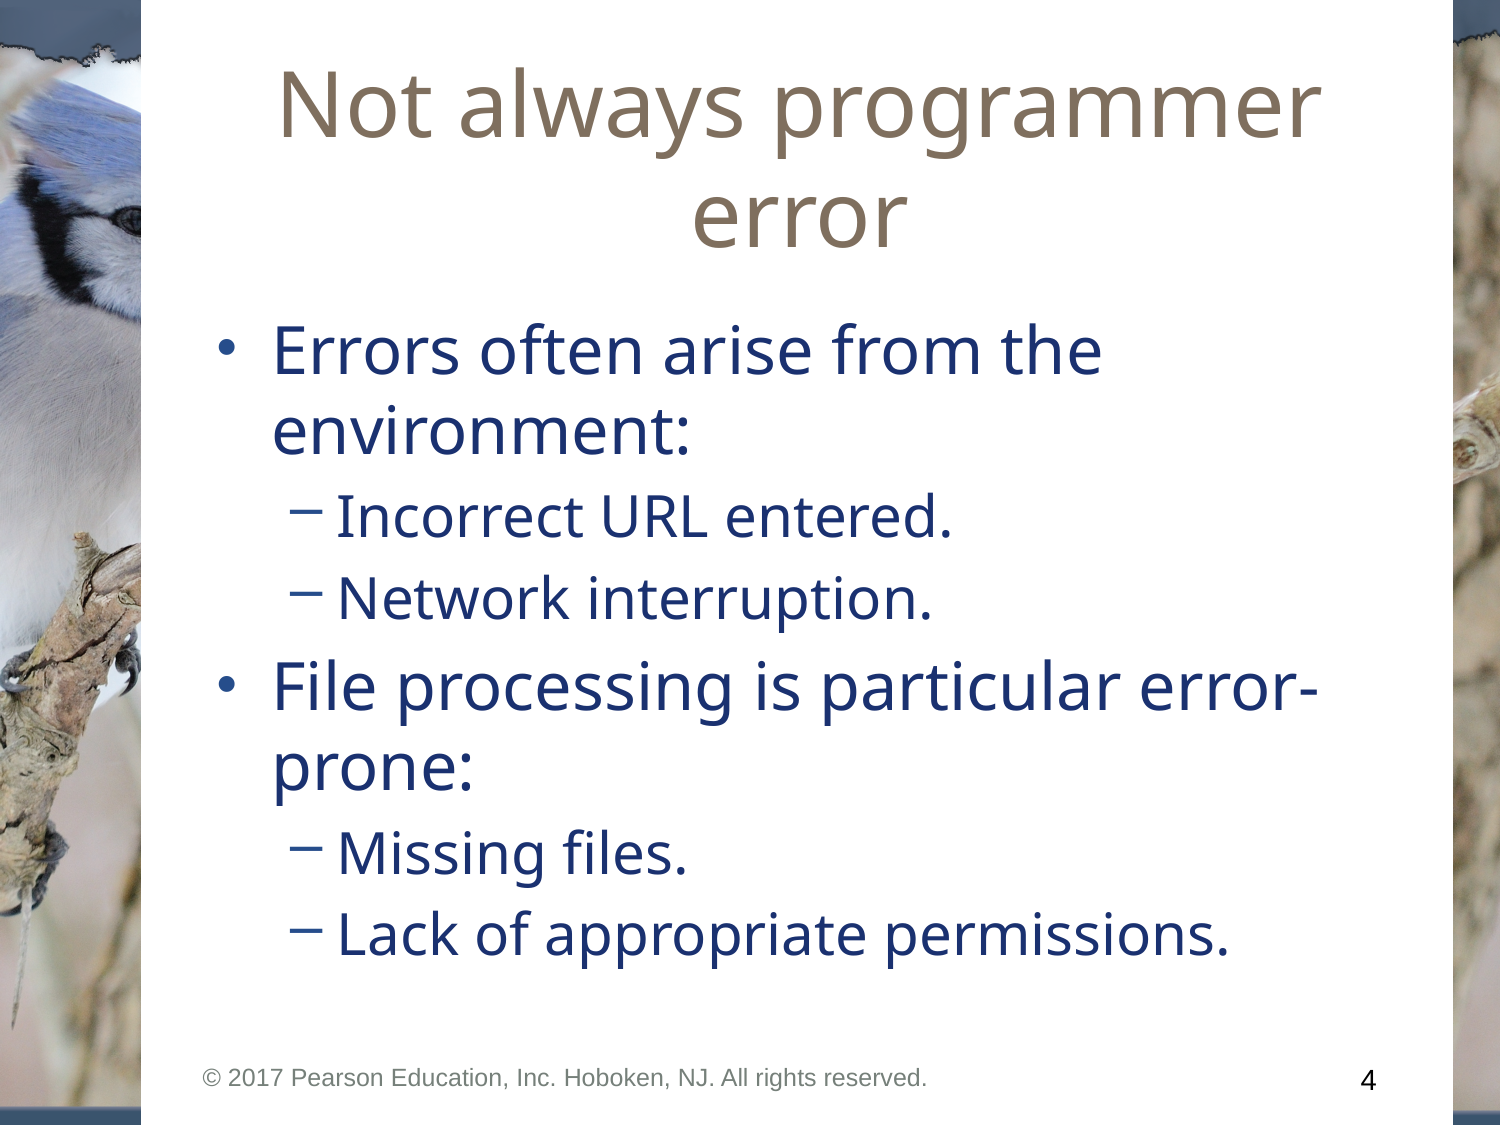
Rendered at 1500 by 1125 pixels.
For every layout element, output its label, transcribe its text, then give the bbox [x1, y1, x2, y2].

title Not always programmer error [162, 62, 1438, 250]
footer © 2017 Pearson Education, Inc. Hoboken, NJ. All rights reserved. [187, 1054, 1325, 1105]
list Errors often arise from the environment: Incorrect URL entered. Network interruption. File processing is particular error-prone: Missing files. Lack of appropriate permissions. [200, 299, 1425, 1000]
picture [0, 0, 141, 1125]
picture [1453, 0, 1500, 1125]
